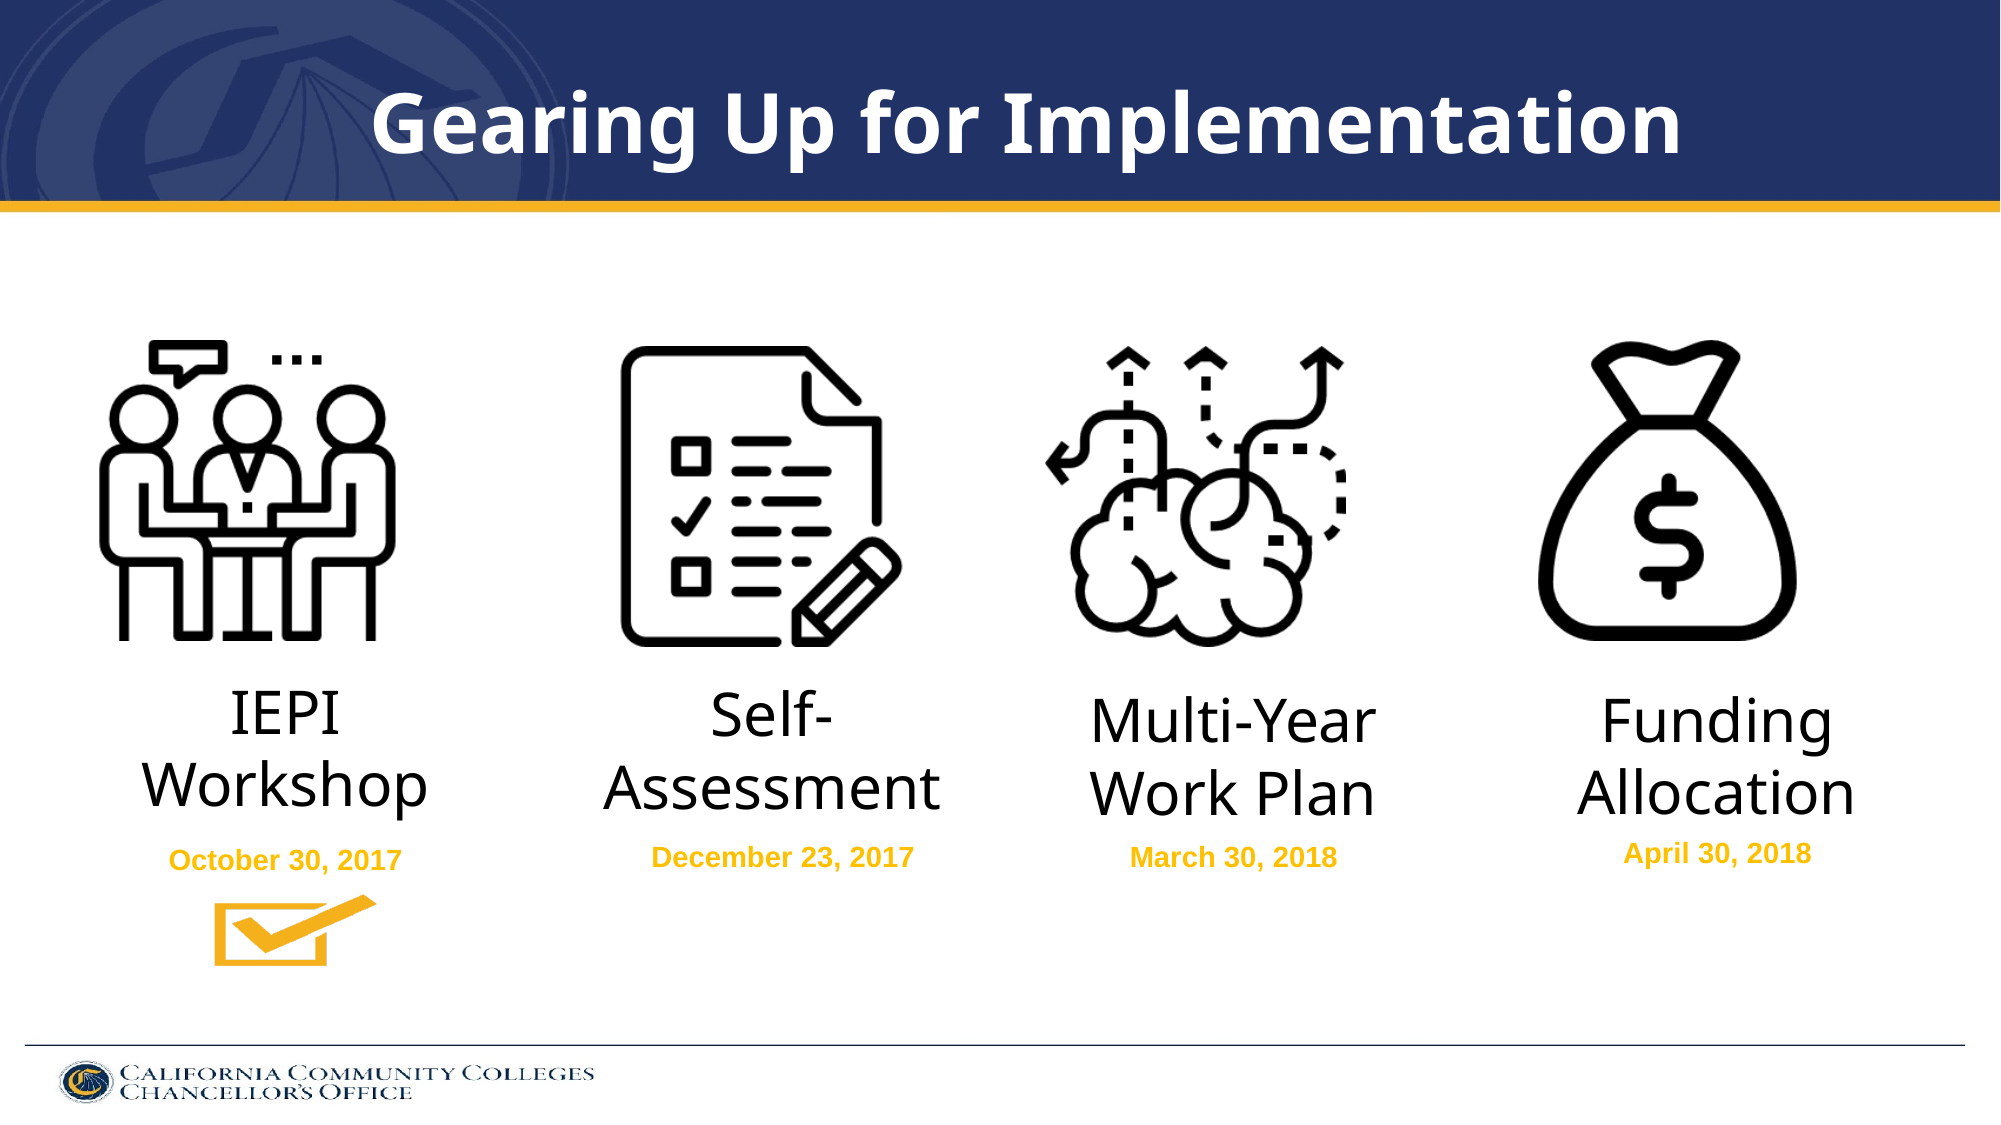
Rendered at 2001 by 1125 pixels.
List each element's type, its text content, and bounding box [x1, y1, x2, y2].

text_box IEPI Workshop [79, 667, 492, 800]
text_box March 30, 2018 [1038, 830, 1430, 881]
text_box Funding Allocation [1511, 675, 1924, 807]
title Gearing Up for Implementation [131, 70, 1924, 171]
text_box October 30, 2017 [90, 833, 482, 884]
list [611, 346, 912, 647]
text_box December 23, 2017 [587, 830, 979, 881]
text_box April 30, 2018 [1522, 827, 1913, 877]
text_box Self-Assessment [566, 670, 979, 802]
text_box Multi-Year Work Plan [1027, 675, 1440, 808]
picture [0, 0, 2001, 1125]
